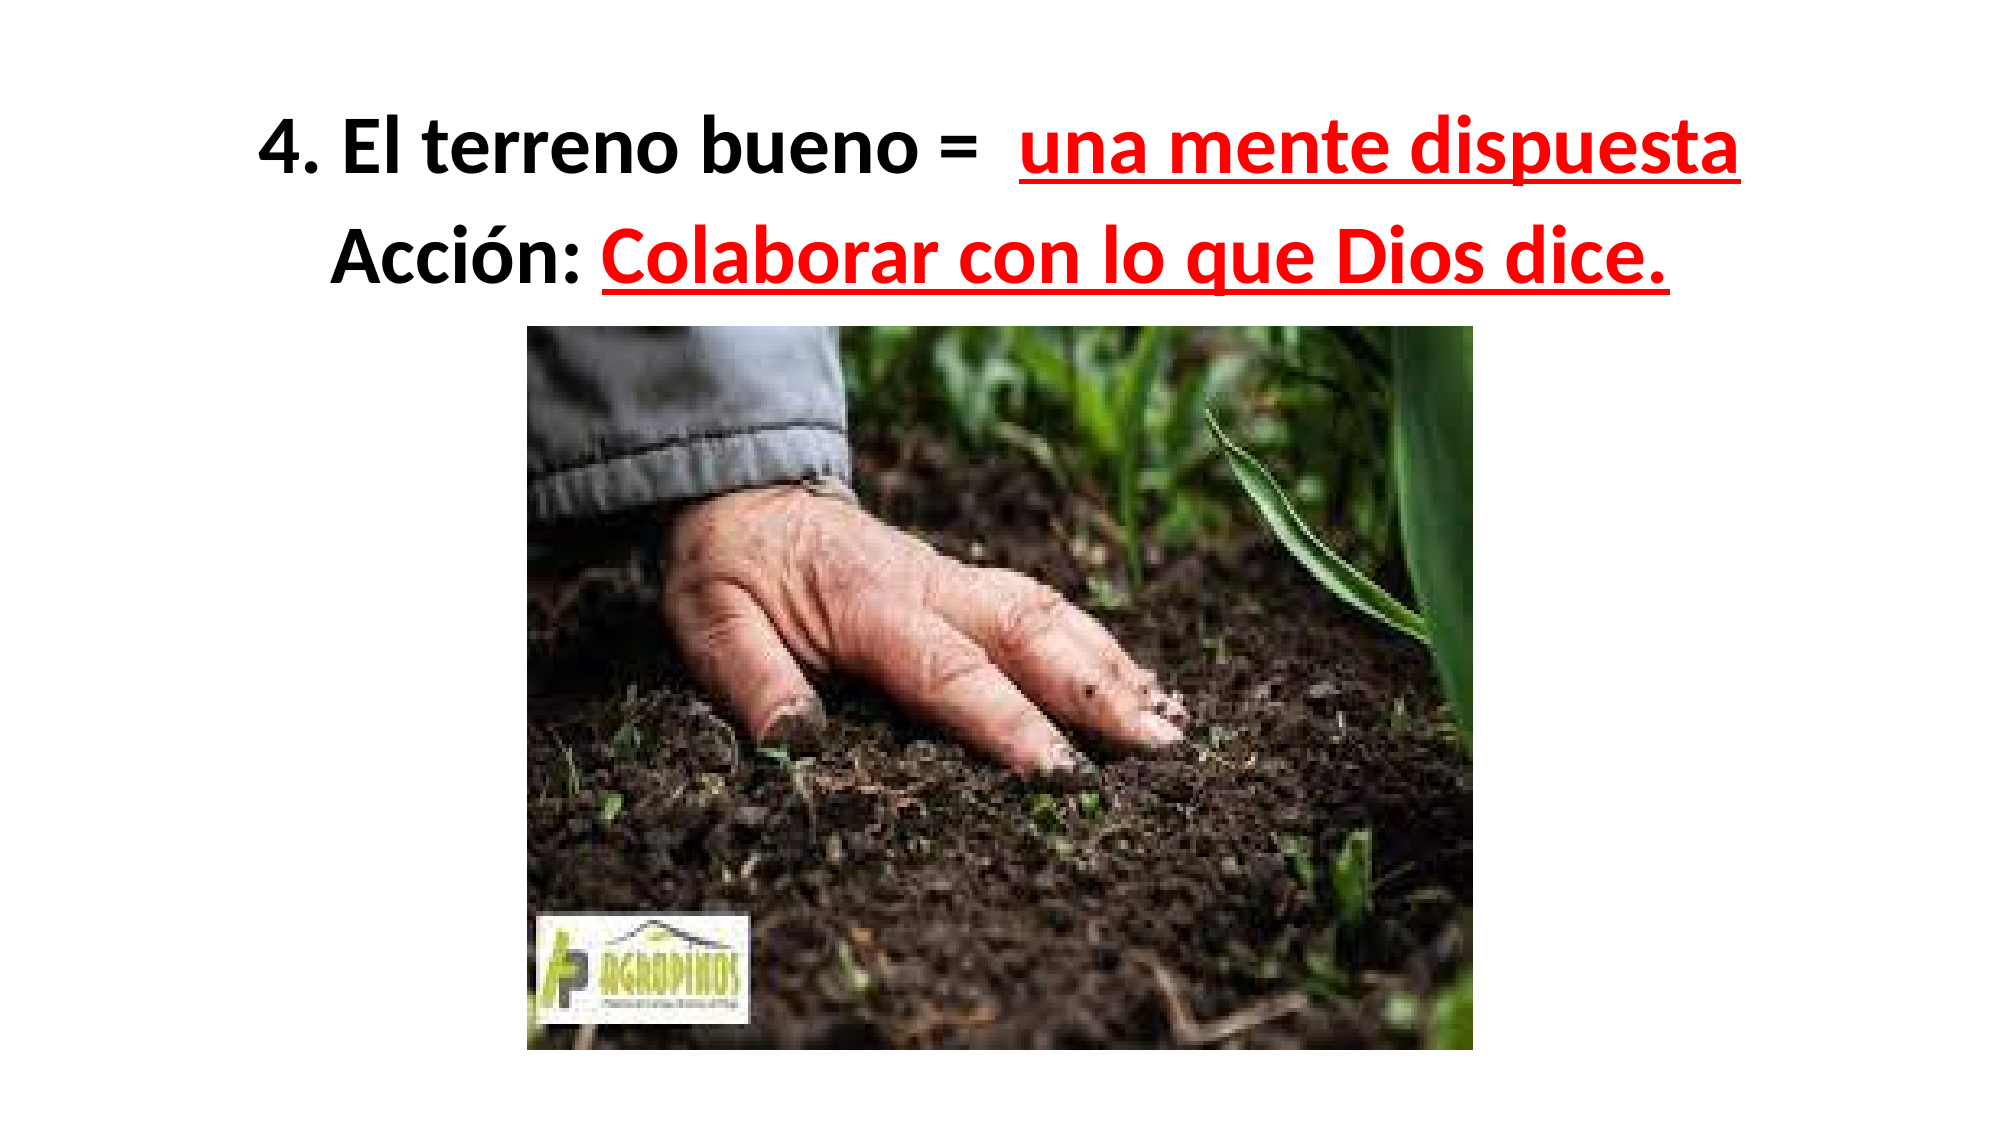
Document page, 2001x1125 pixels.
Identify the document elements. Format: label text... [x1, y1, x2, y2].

list 4. El terreno bueno = una mente dispuesta Acción: Colaborar con lo que Dios dice. [114, 93, 1886, 1014]
picture [526, 326, 1473, 1050]
